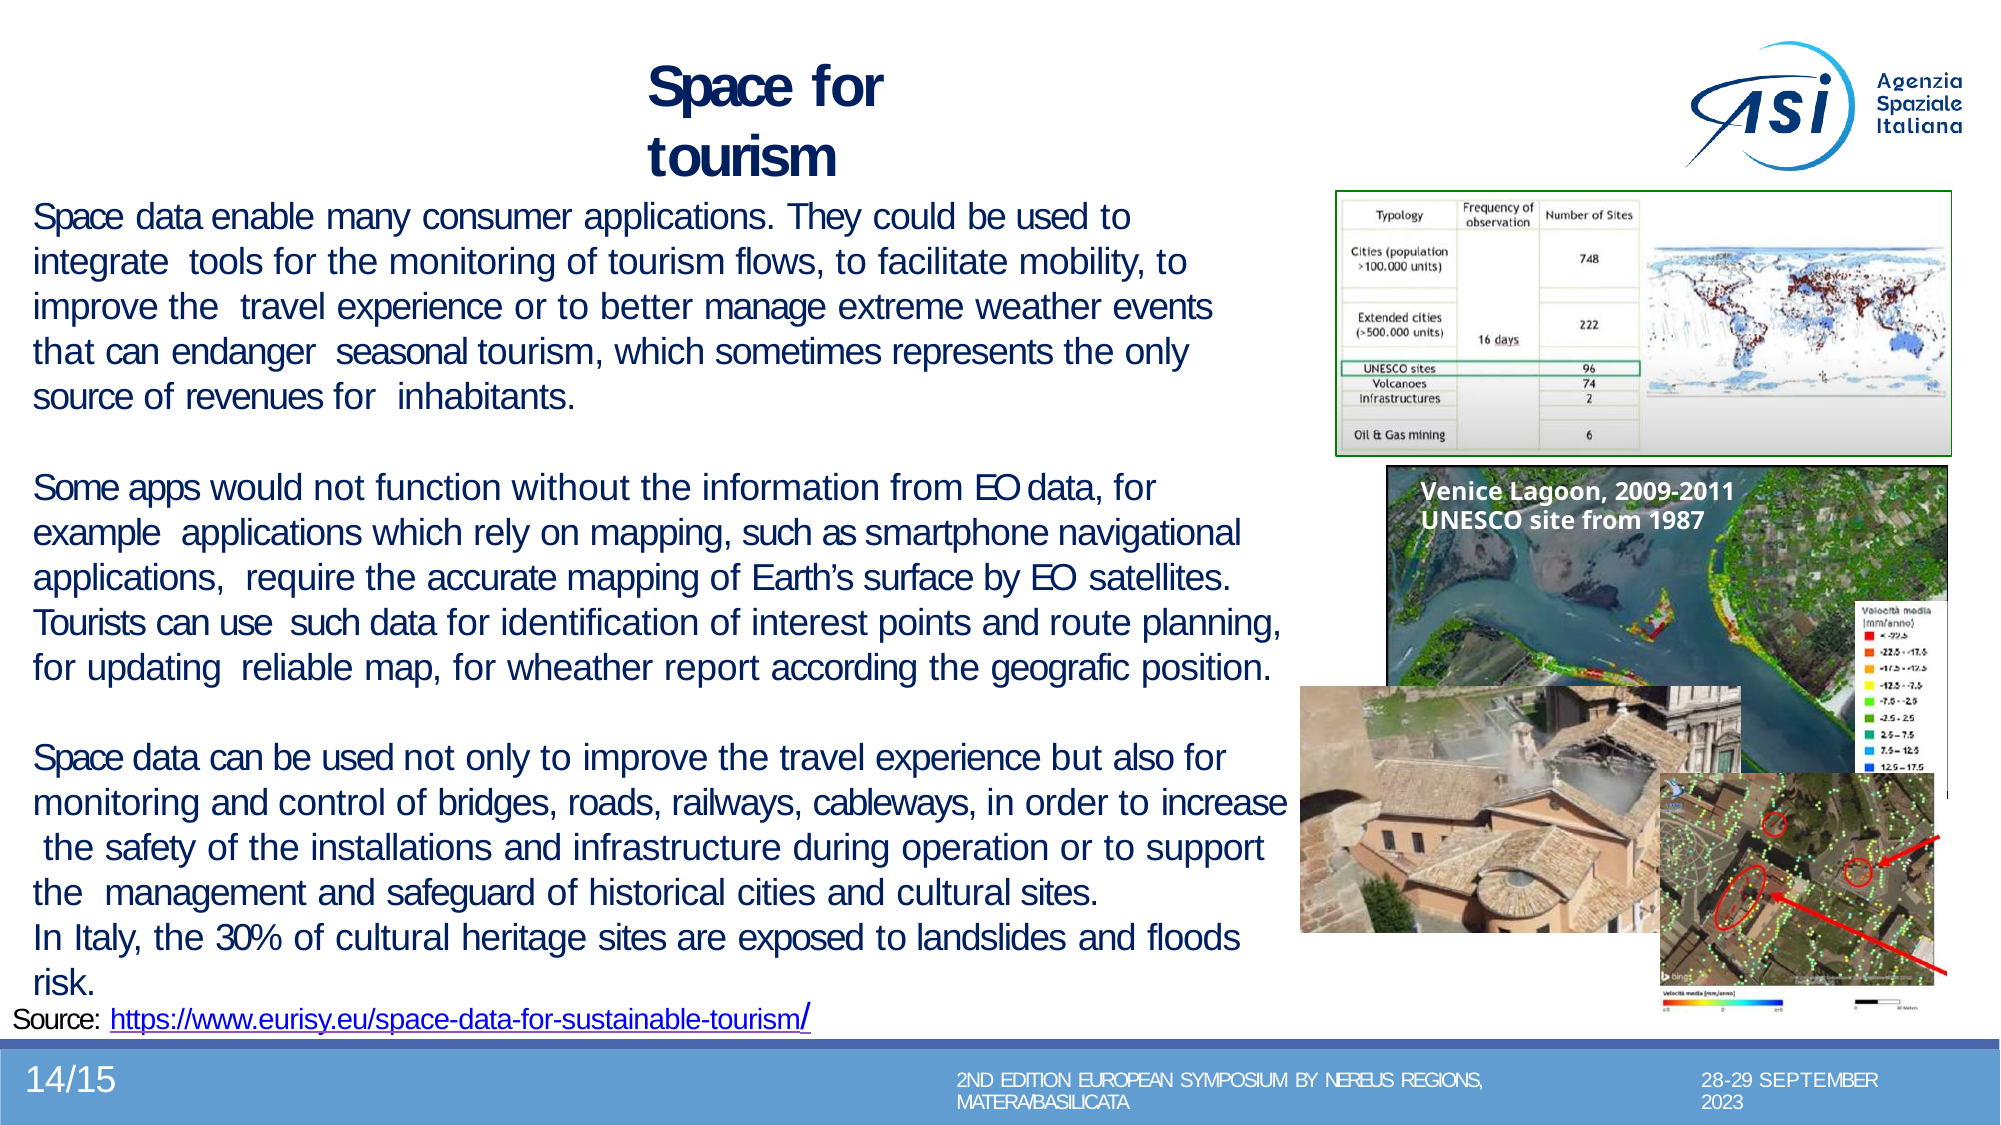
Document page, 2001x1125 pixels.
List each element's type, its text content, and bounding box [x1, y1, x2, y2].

text_box Some apps would not function without the information from EO data, for example applications which rely on mapping, such as smartphone navigational applications, require the accurate mapping of Earth’s surface by EO satellites. Tourists can use such data for identification of interest points and route planning, for updating reliable map, for wheather report according the geografic position. [30, 460, 1292, 688]
picture [1685, 41, 1962, 171]
text_box Space data enable many consumer applications. They could be used to integrate tools for the monitoring of tourism flows, to facilitate mobility, to improve the travel experience or to better manage extreme weather events that can endanger seasonal tourism, which sometimes represents the only source of revenues for inhabitants. [30, 190, 1279, 418]
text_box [1335, 189, 1953, 457]
slide_number 2ND EDITION EUROPEAN SYMPOSIUM BY NEREUS REGIONS, MATERA/BASILICATA [954, 1069, 1653, 1125]
picture [1386, 465, 1948, 799]
text_box Space data can be used not only to improve the travel experience but also for monitoring and control of bridges, roads, railways, cableways, in order to increase the safety of the installations and infrastructure during operation or to support the management and safeguard of historical cities and cultural sites. In Italy, the 30% of cultural heritage sites are exposed to landslides and floods risk. [30, 730, 1294, 1003]
title Space for tourism [645, 45, 1077, 190]
footer 28-29 SEPTEMBER 2023 [1699, 1069, 1906, 1125]
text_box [1300, 685, 1947, 1020]
text_box Source: https://www.eurisy.eu/space-data-for-sustainable-tourism/ 13/15 [9, 999, 816, 1101]
